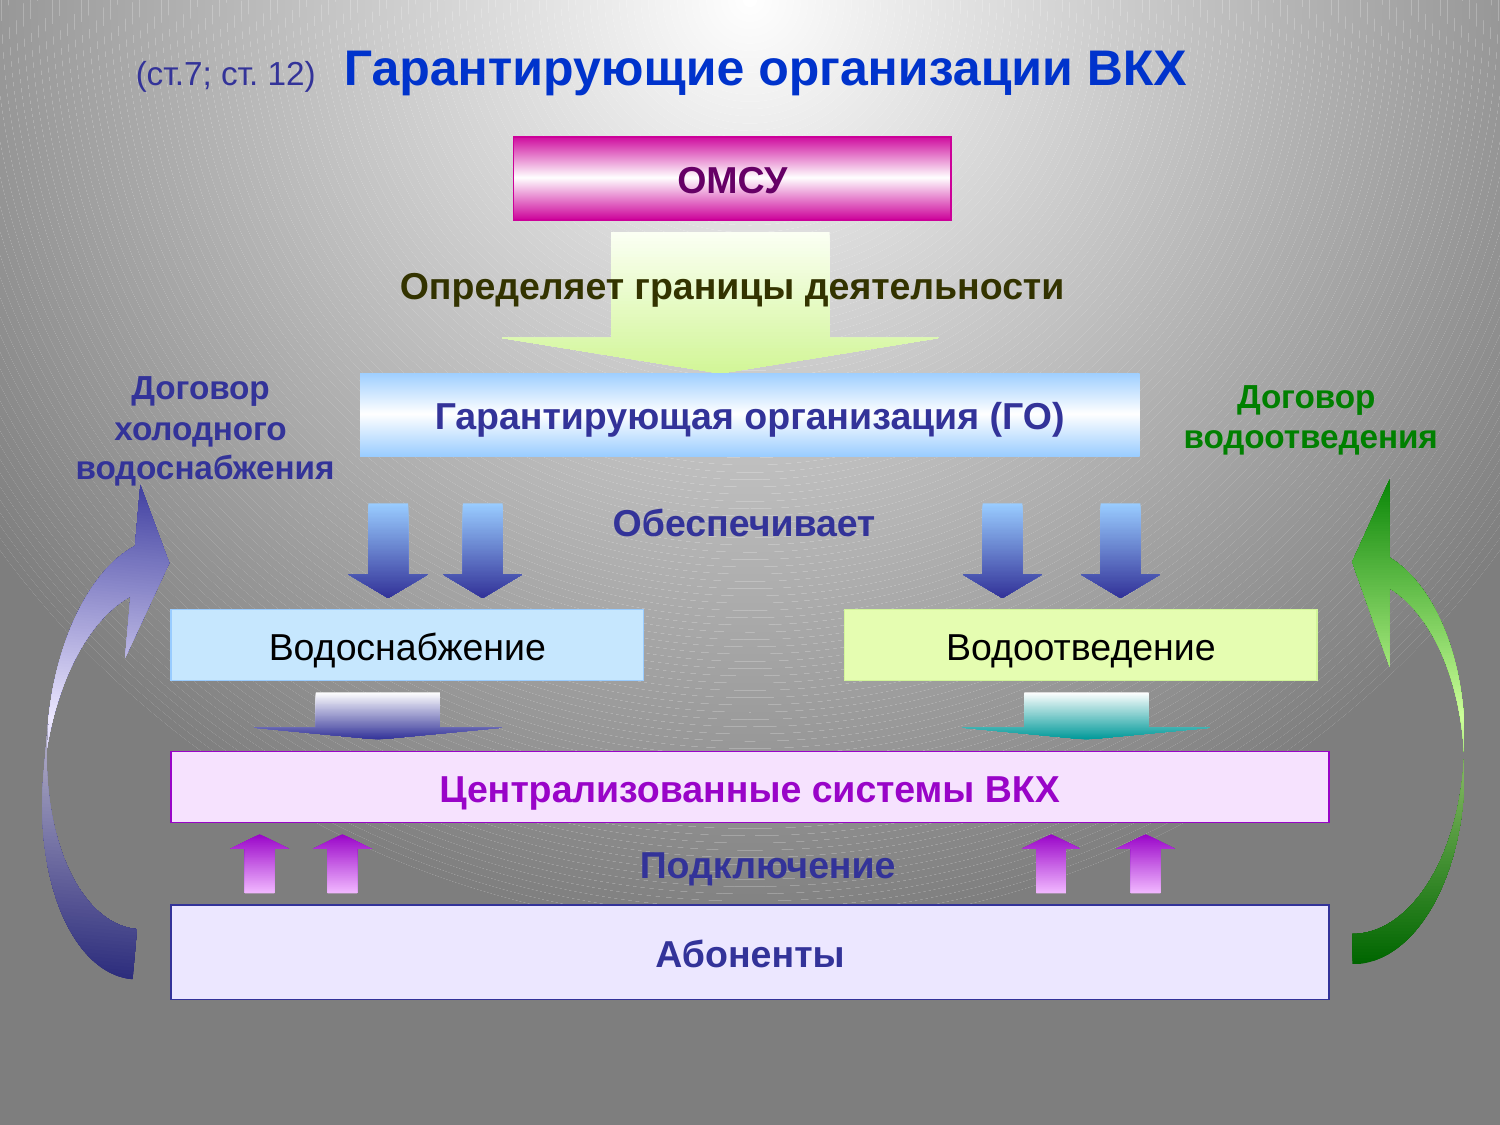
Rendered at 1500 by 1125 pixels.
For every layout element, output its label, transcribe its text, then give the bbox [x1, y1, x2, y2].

text_box Подключение [572, 846, 963, 882]
text_box Договор водоотведения [1175, 361, 1447, 468]
text_box [501, 303, 939, 374]
text_box Абоненты [171, 905, 1329, 1000]
text_box [962, 692, 1211, 740]
text_box [1021, 834, 1081, 894]
text_box Централизованные системы ВКХ [171, 751, 1329, 823]
text_box [1116, 834, 1176, 894]
text_box [348, 503, 429, 598]
text_box ОМСУ [513, 137, 951, 220]
text_box [230, 834, 290, 894]
text_box [442, 503, 523, 598]
text_box Договор холодного водоснабжения [0, 349, 402, 504]
text_box Водоснабжение [171, 609, 644, 681]
text_box [1352, 479, 1465, 965]
text_box [253, 692, 502, 740]
text_box [611, 231, 830, 267]
text_box Обеспечивает [549, 503, 939, 539]
text_box Гарантирующая организация (ГО) [402, 373, 1140, 457]
text_box [962, 503, 1043, 598]
text_box Водоотведение [844, 609, 1318, 681]
text_box [1080, 503, 1161, 598]
title (ст.7; ст. 12) Гарантирующие организации ВКХ [76, 30, 1247, 100]
text_box Определяет границы деятельности [395, 267, 1069, 303]
text_box [312, 834, 372, 894]
text_box [42, 504, 170, 980]
